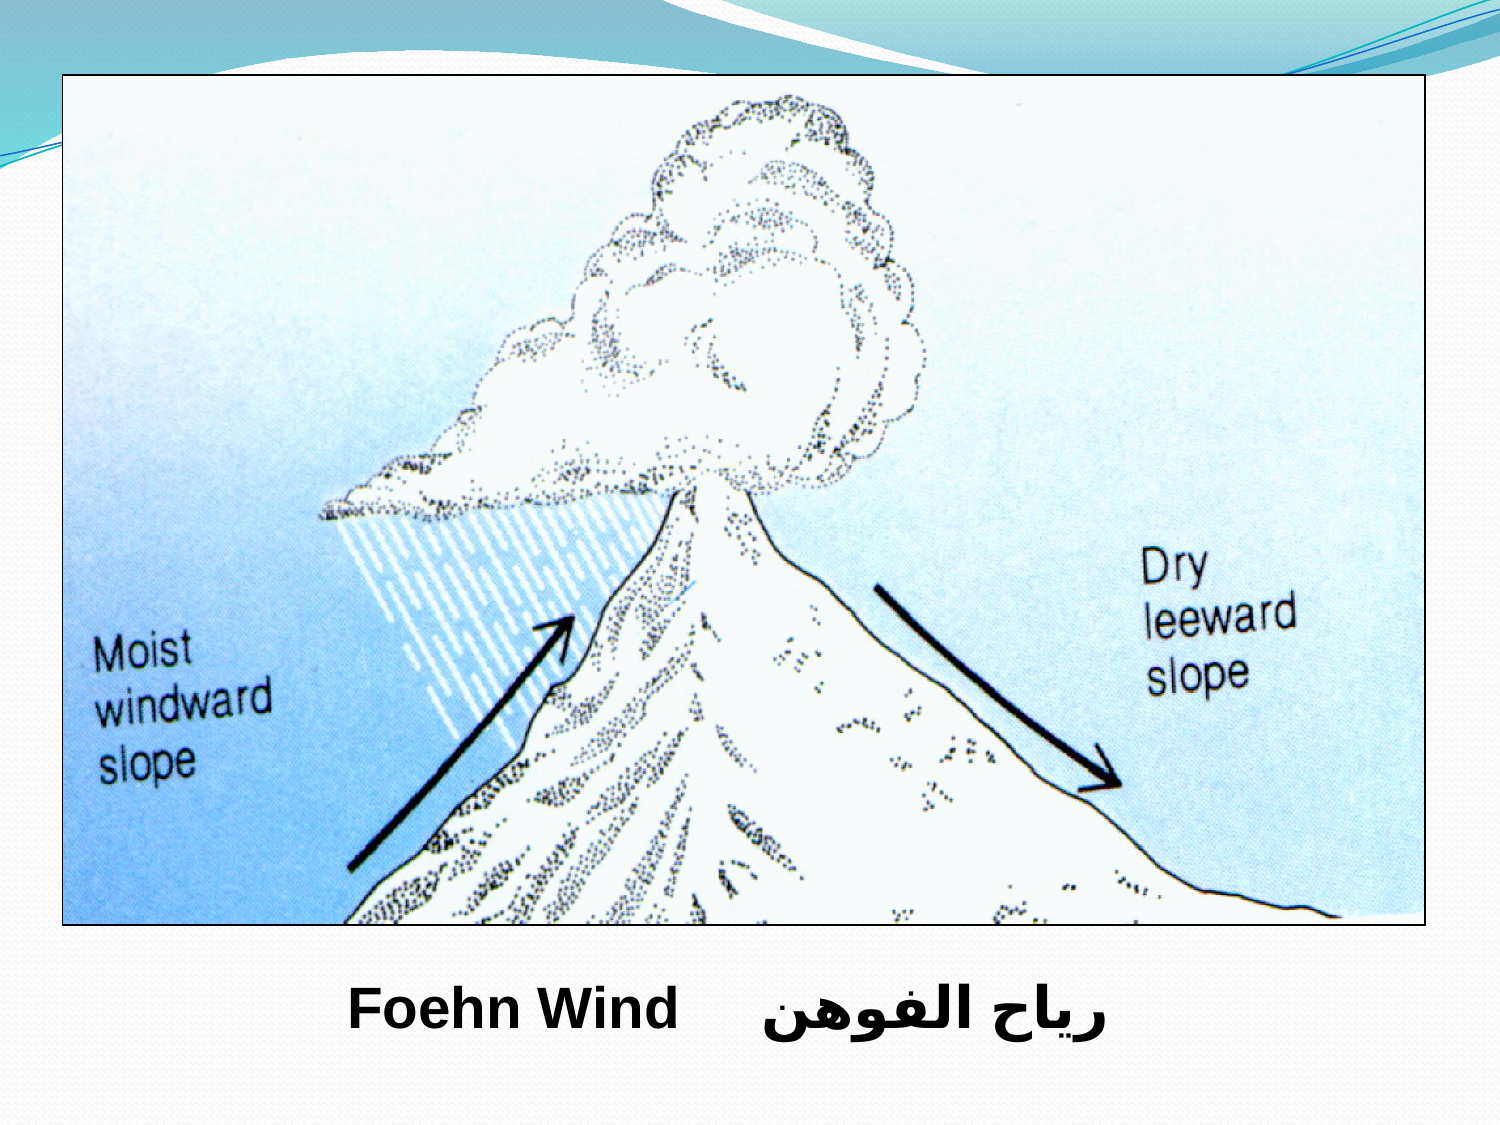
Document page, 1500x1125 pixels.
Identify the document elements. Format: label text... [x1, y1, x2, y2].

text_box [62, 75, 1425, 925]
text_box رياح الفوهن Foehn Wind [332, 962, 1125, 1048]
